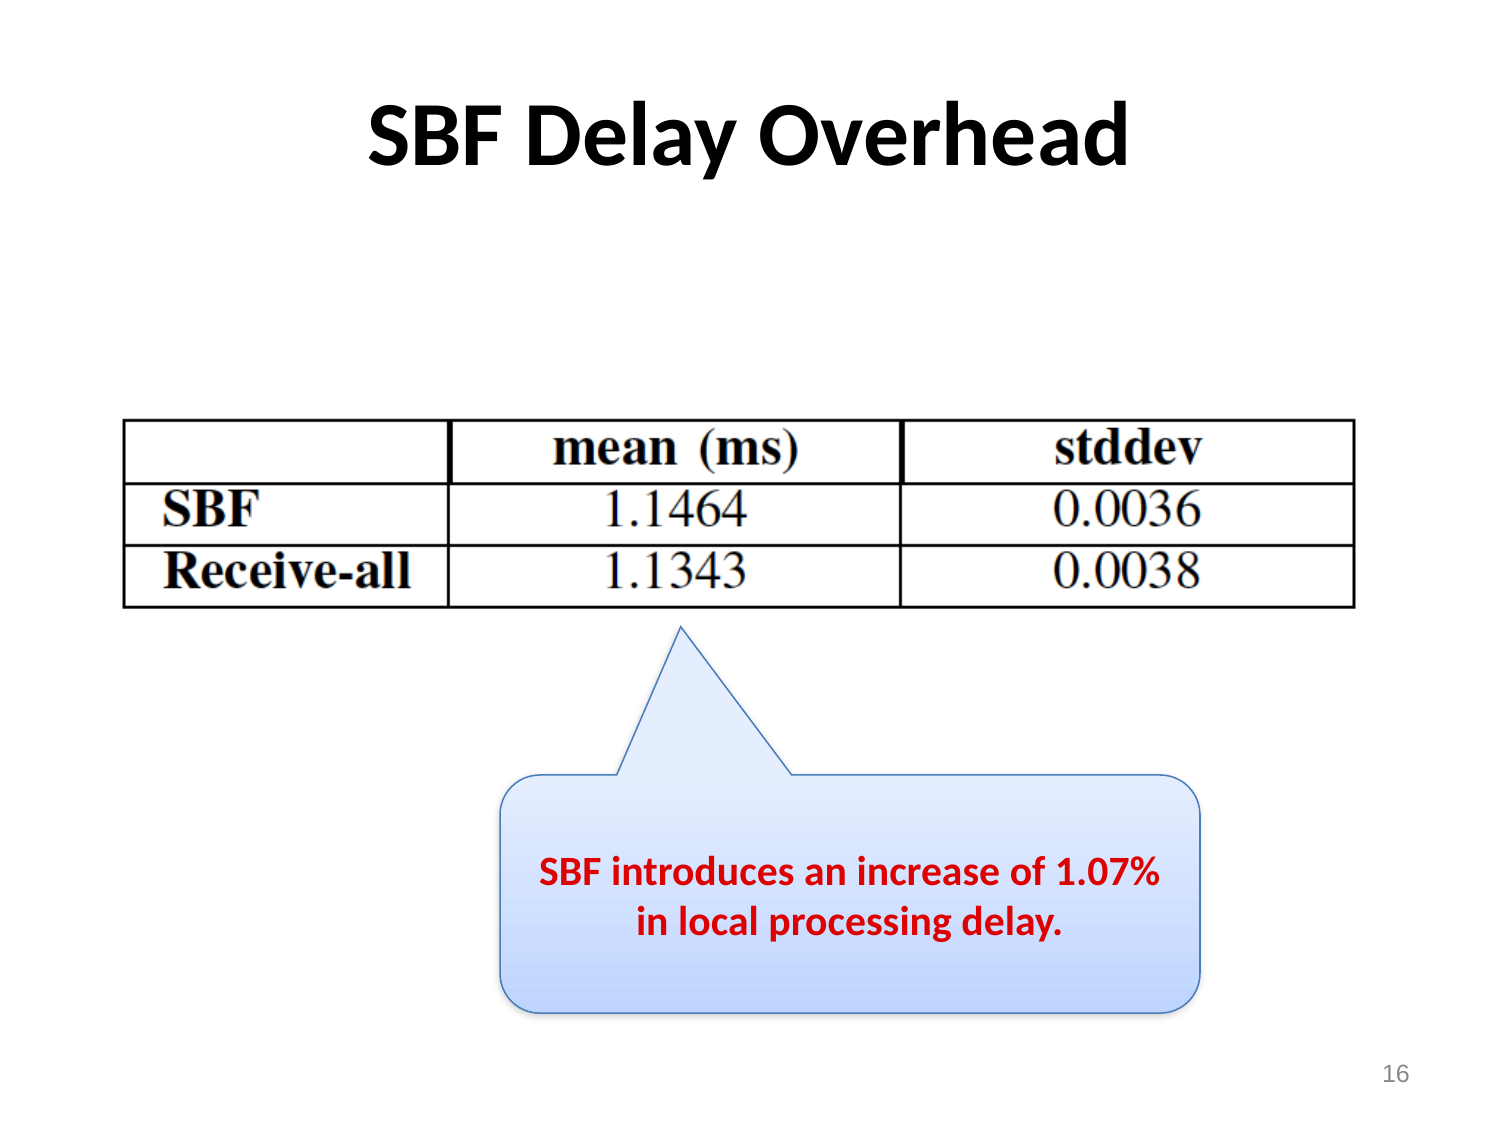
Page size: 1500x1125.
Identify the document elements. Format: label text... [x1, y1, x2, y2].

picture [112, 399, 1374, 634]
text_box SBF introduces an increase of 1.07% in local processing delay. [500, 642, 1201, 1014]
title SBF Delay Overhead [75, 45, 1425, 233]
slide_number 16 [1074, 1042, 1425, 1103]
